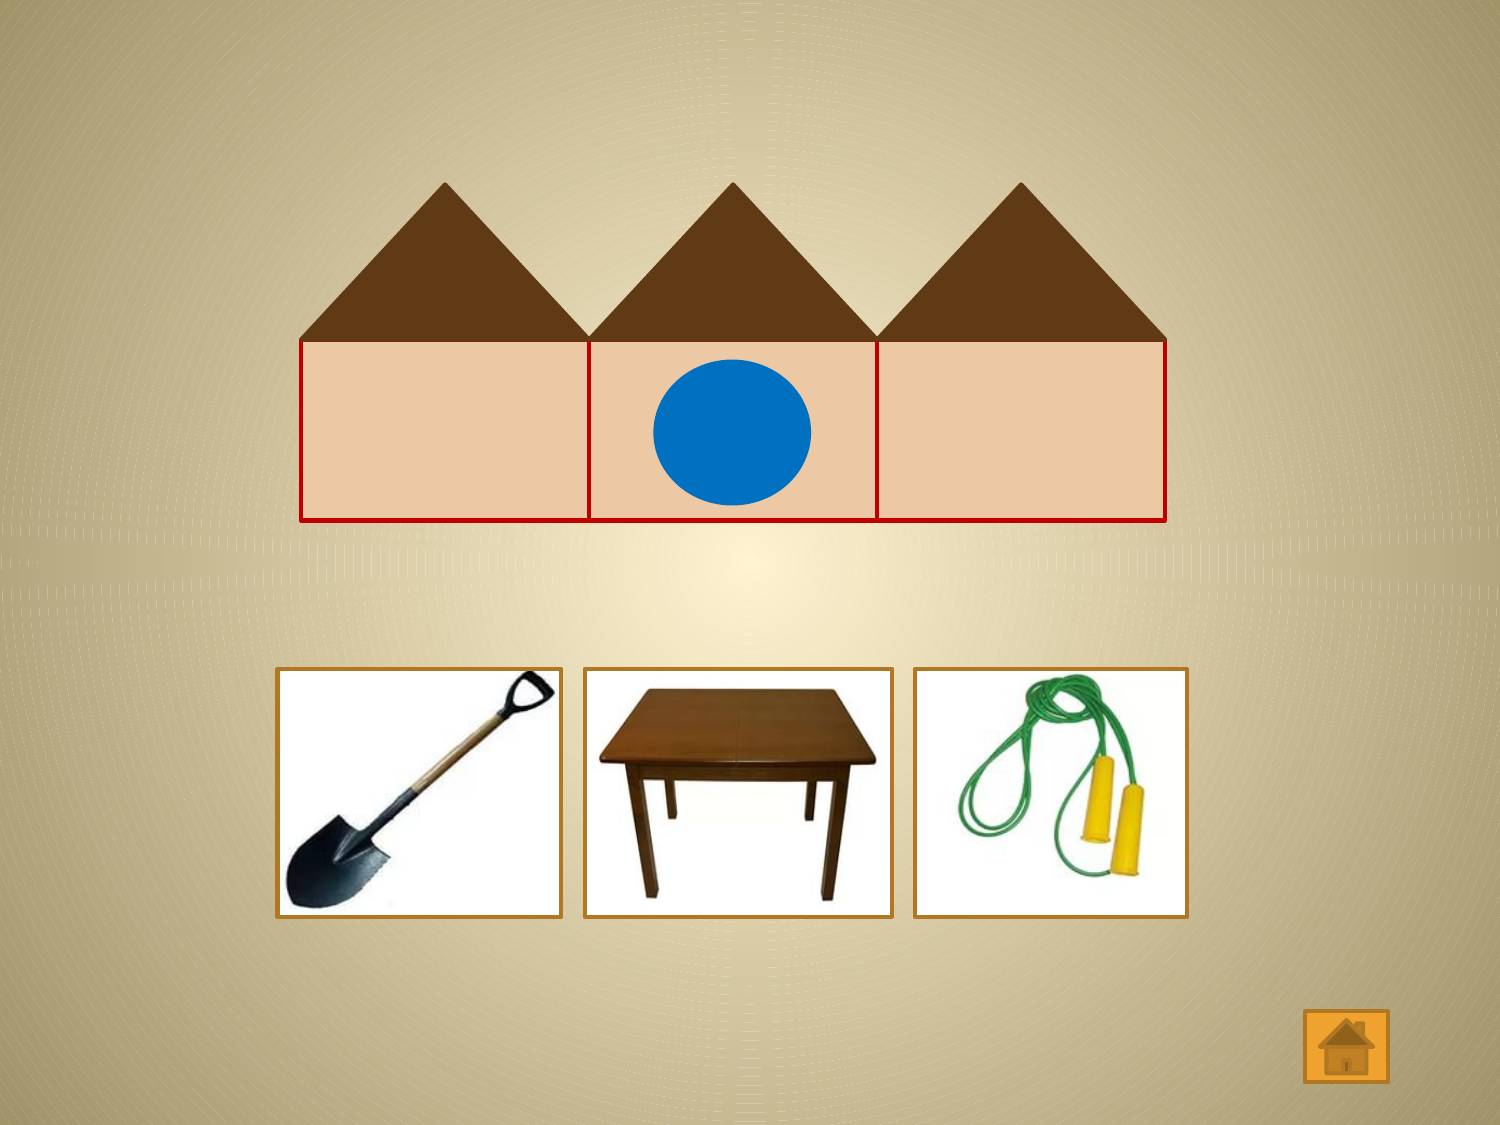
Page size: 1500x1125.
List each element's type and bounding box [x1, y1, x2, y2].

text_box [275, 667, 563, 919]
text_box [300, 184, 1166, 521]
text_box [583, 667, 894, 919]
text_box [1303, 1009, 1390, 1084]
text_box [913, 667, 1189, 919]
